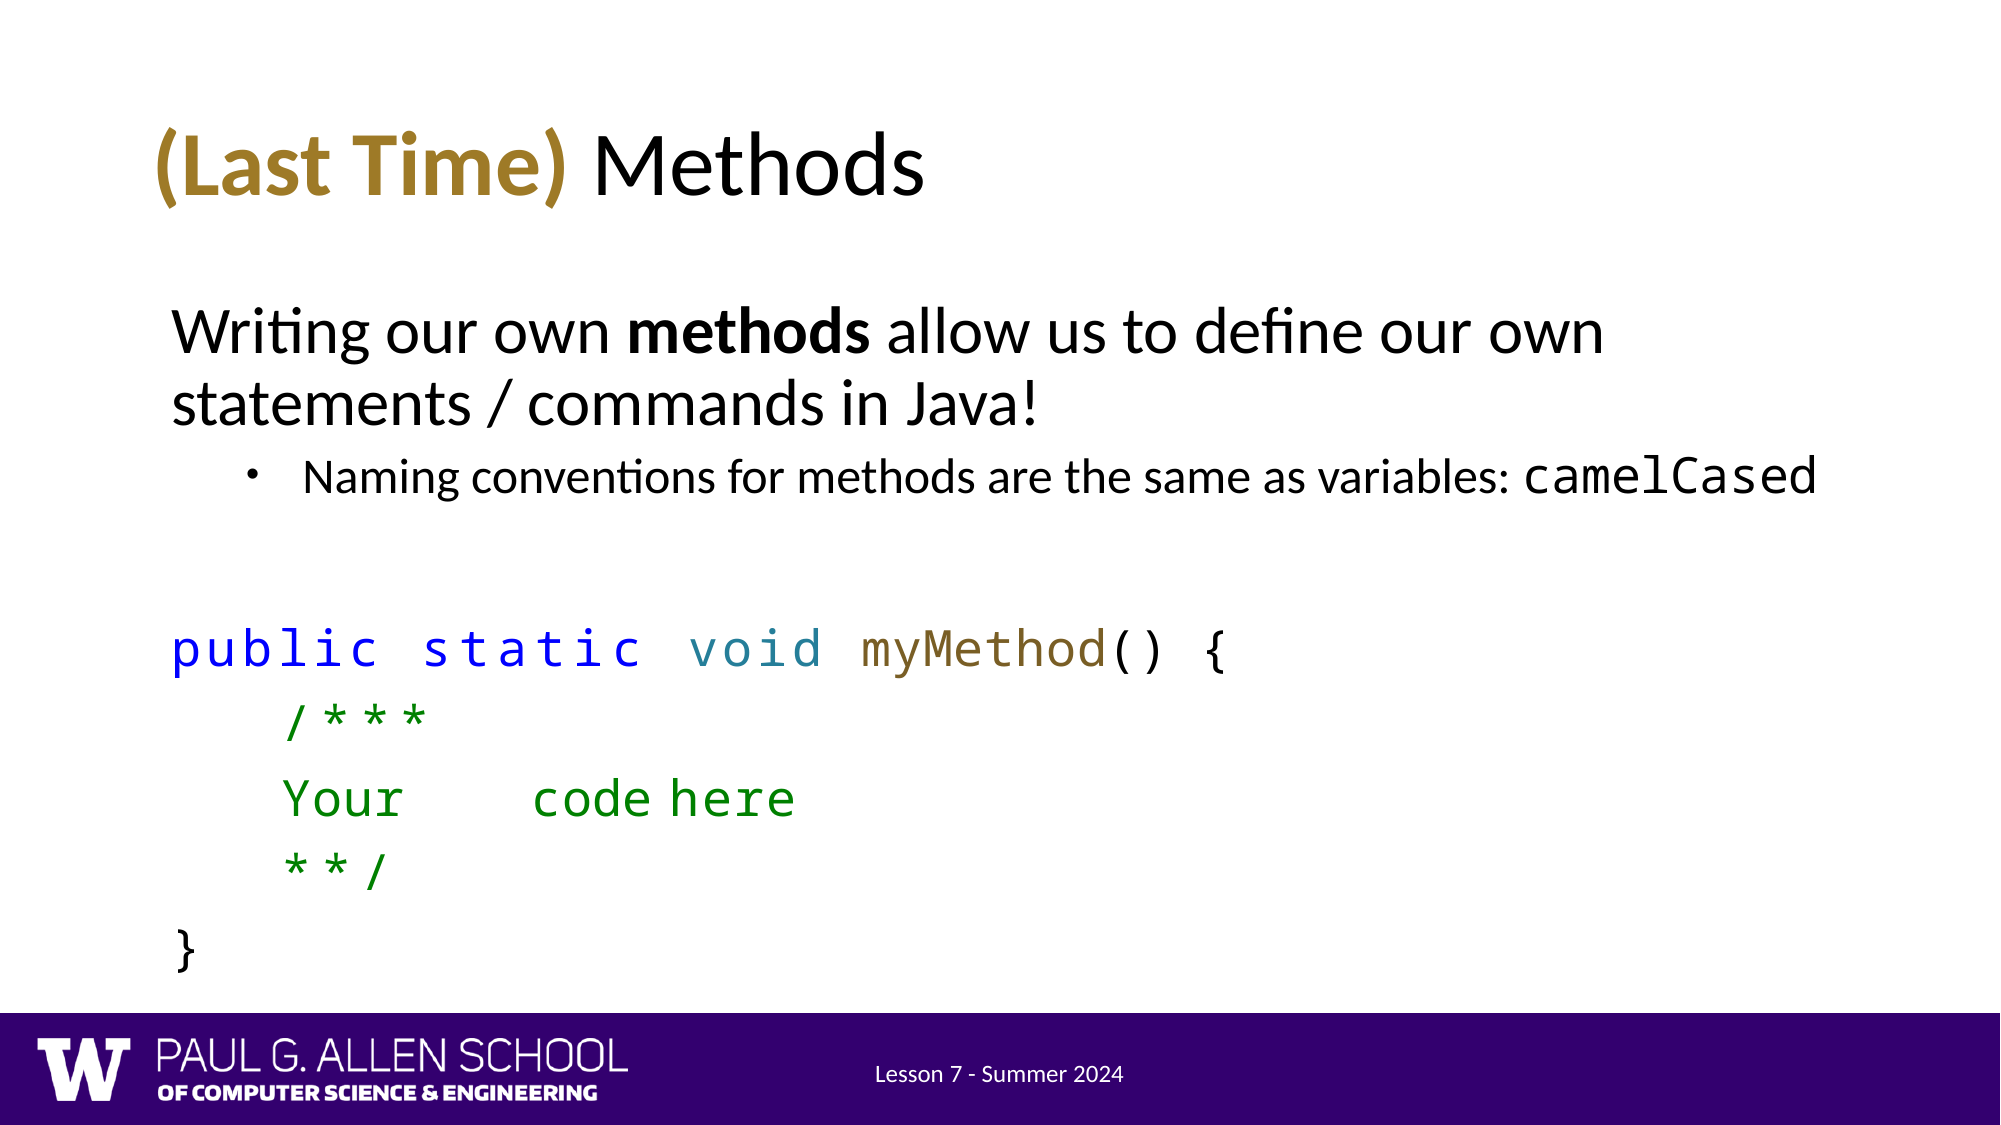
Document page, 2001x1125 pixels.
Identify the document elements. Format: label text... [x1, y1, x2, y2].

picture [0, 1013, 2000, 1125]
footer Lesson 7 - Summer 2024 [662, 1042, 1338, 1103]
title (Last Time) Methods [150, 62, 1404, 253]
text_box Writing our own methods allow us to define our own statements / commands in Java! Naming conventions for methods are the same as variables: camelCased public static void myMethod() { /*** Your code here **/ } [169, 283, 1972, 976]
